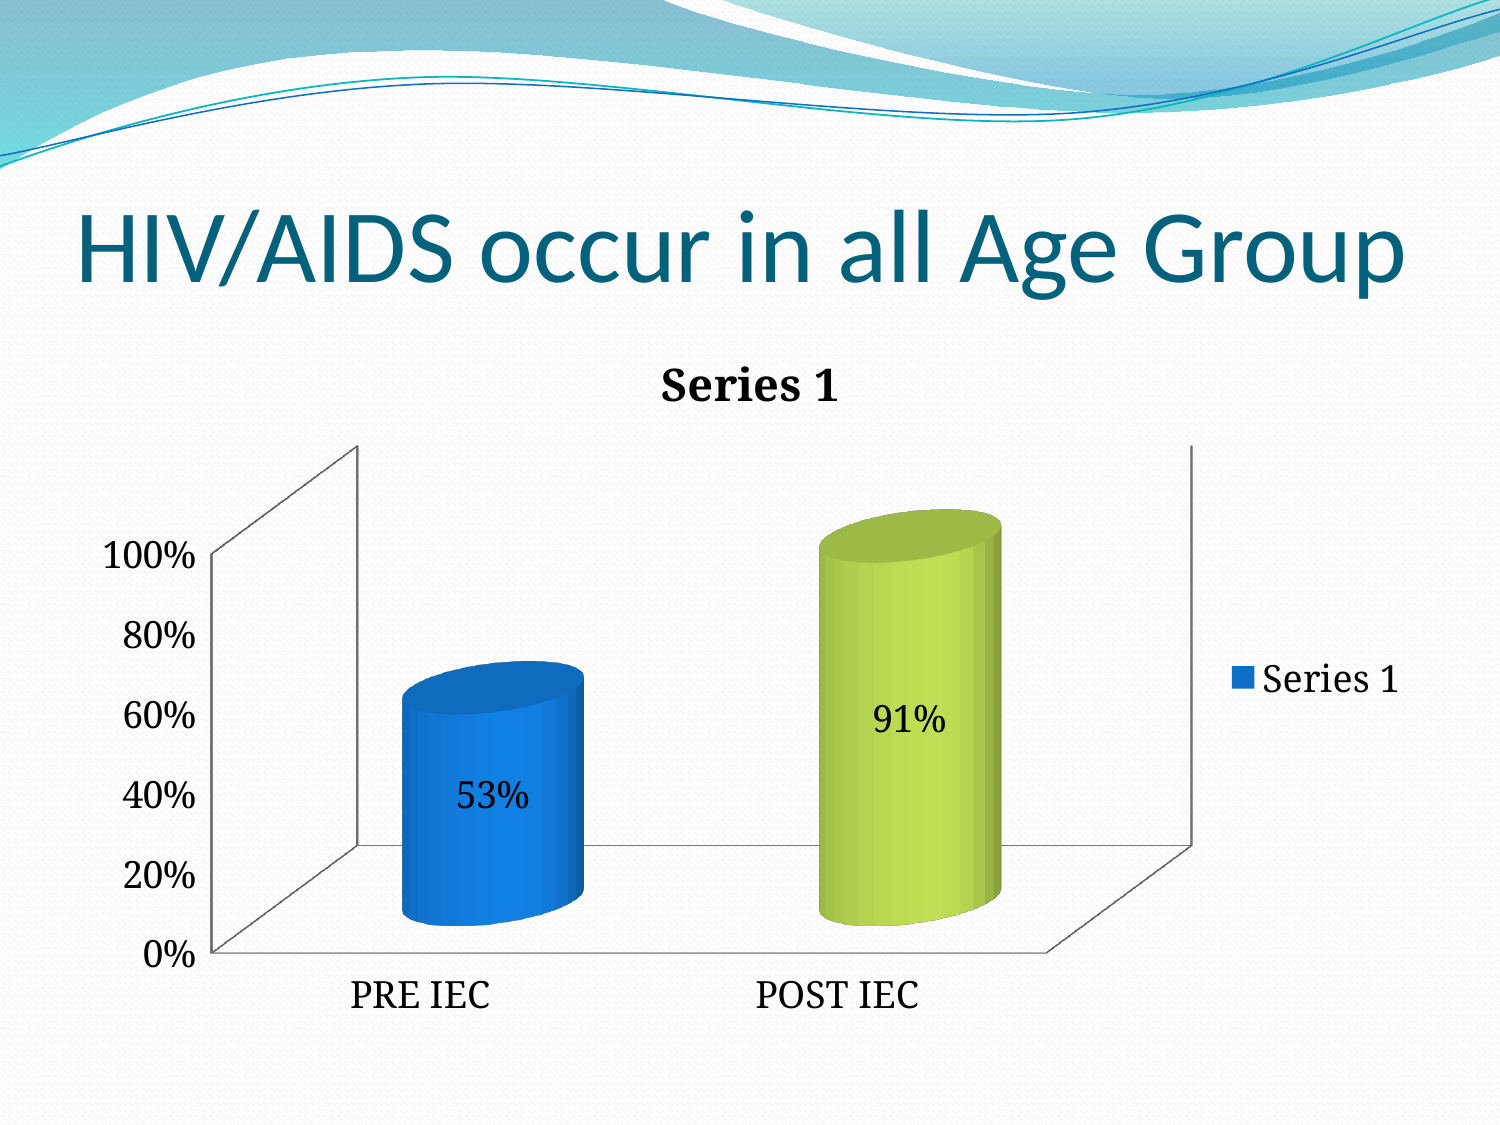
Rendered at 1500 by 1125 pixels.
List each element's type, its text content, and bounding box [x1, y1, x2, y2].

title HIV/AIDS occur in all Age Group [75, 115, 1425, 303]
chart [74, 317, 1426, 1038]
